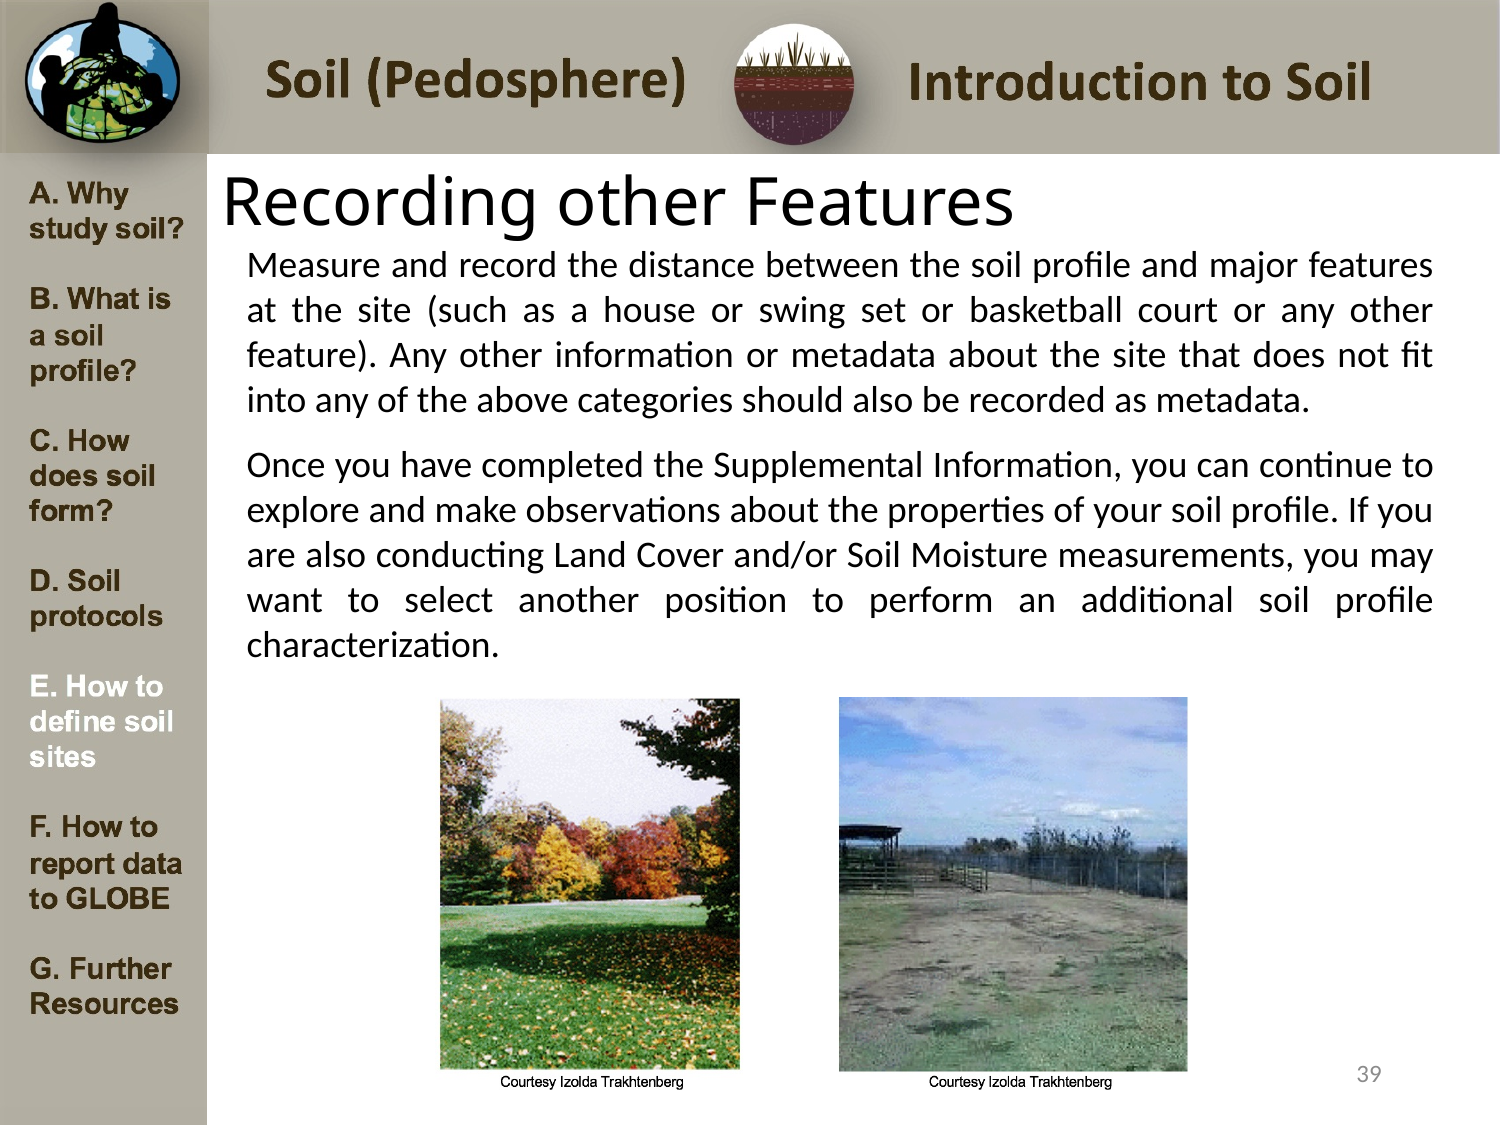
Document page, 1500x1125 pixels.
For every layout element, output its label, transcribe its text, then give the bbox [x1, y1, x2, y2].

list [435, 697, 1209, 1103]
picture [0, 0, 1500, 1125]
slide_number 38 [1209, 1042, 1397, 1103]
list Measure and record the distance between the soil profile and major features at the site (such as a house or swing set or basketball court or any other feature). Any other information or metadata about the site that does not fit into any of the above categories should also be recorded as metadata. Once you have completed the Supplemental Information, you can continue to explore and make observations about the properties of your soil profile. If you are also conducting Land Cover and/or Soil Moisture measurements, you may want to select another position to perform an additional soil profile characterization. [207, 232, 1451, 946]
title Recording other Features [207, 154, 1500, 313]
